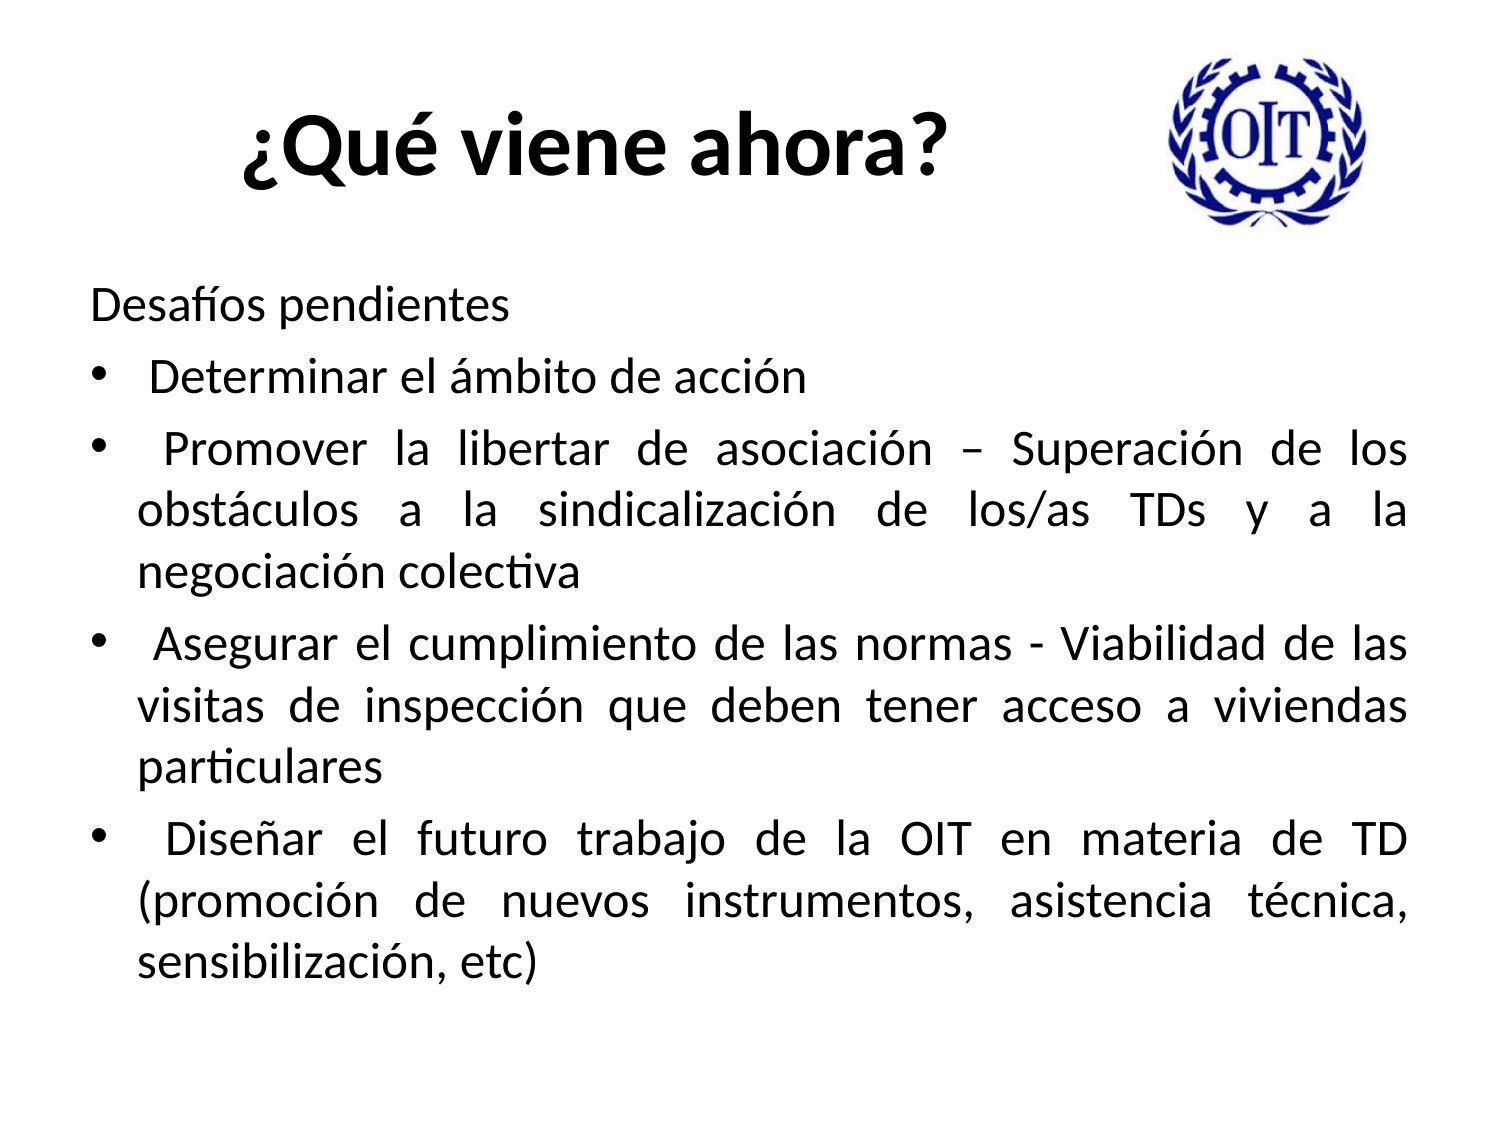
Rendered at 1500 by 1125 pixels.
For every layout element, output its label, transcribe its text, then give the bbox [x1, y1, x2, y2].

title ¿Qué viene ahora? [75, 45, 1117, 233]
list Desafíos pendientes Determinar el ámbito de acción Promover la libertar de asociación – Superación de los obstáculos a la sindicalización de los/as TDs y a la negociación colectiva Asegurar el cumplimiento de las normas - Viabilidad de las visitas de inspección que deben tener acceso a viviendas particulares Diseñar el futuro trabajo de la OIT en materia de TD (promoción de nuevos instrumentos, asistencia técnica, sensibilización, etc) [75, 262, 1425, 1005]
picture [1139, 42, 1409, 245]
